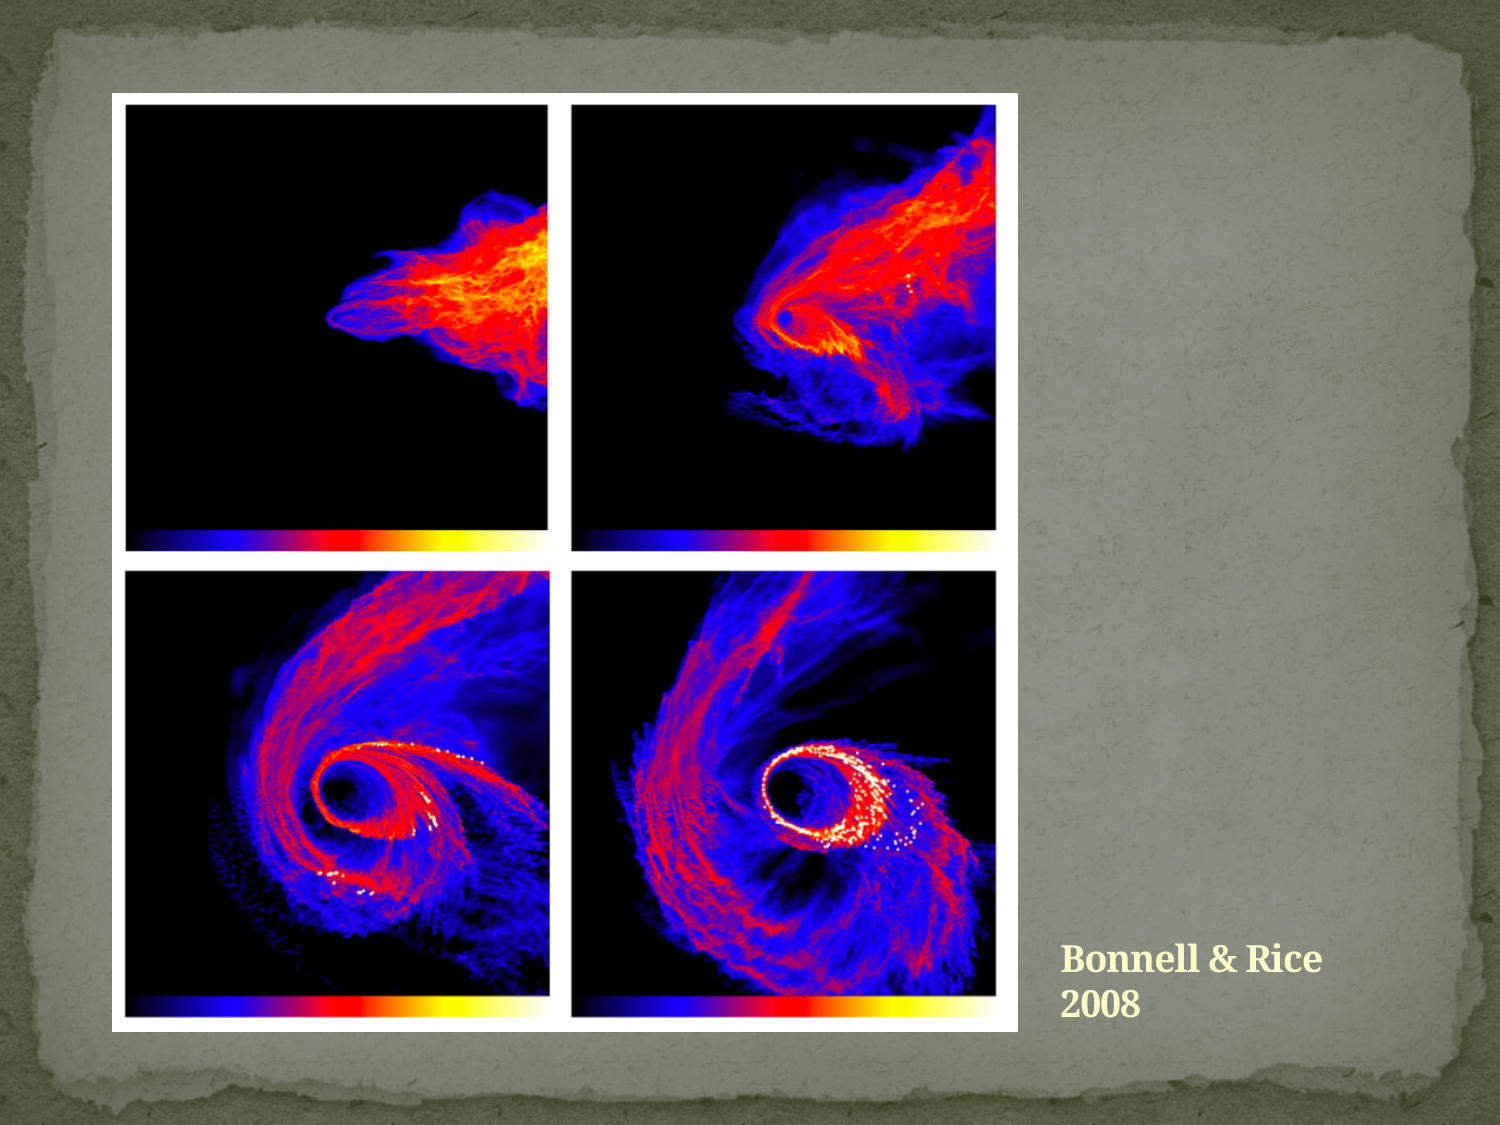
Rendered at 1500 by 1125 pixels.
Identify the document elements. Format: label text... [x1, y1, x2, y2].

title Bonnell & Rice 2008 [1045, 857, 1412, 1033]
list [114, 95, 1018, 1031]
